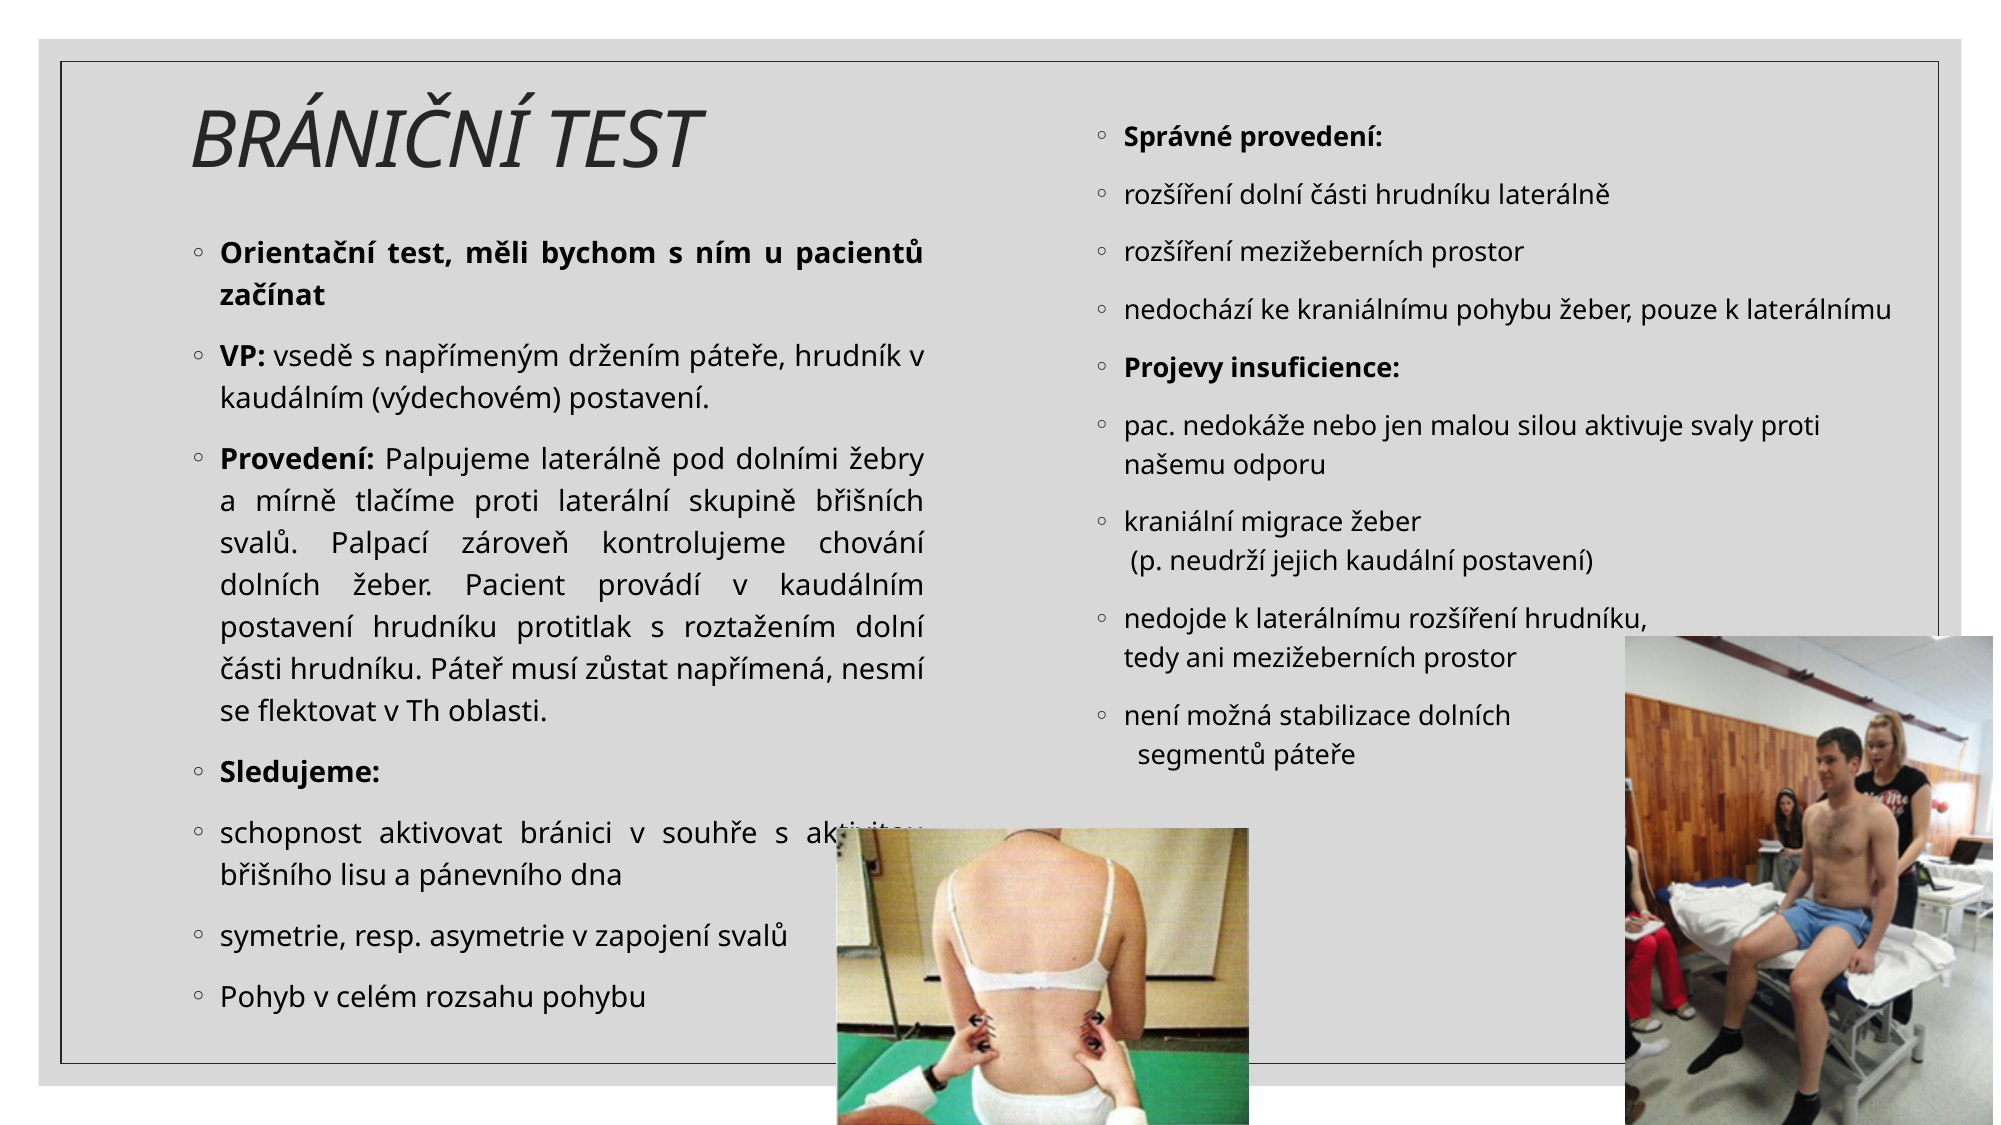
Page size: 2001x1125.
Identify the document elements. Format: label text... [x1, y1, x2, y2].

picture [836, 828, 1249, 1125]
list Orientační test, měli bychom s ním u pacientů začínat VP: vsedě s napřímeným držením páteře, hrudník v kaudálním (výdechovém) postavení. Provedení: Palpujeme laterálně pod dolními žebry a mírně tlačíme proti laterální skupině břišních svalů. Palpací zároveň kontrolujeme chování dolních žeber. Pacient provádí v kaudálním postavení hrudníku protitlak s roztažením dolní části hrudníku. Páteř musí zůstat napřímená, nesmí se flektovat v Th oblasti. Sledujeme: schopnost aktivovat bránici v souhře s aktivitou břišního lisu a pánevního dna symetrie, resp. asymetrie v zapojení svalů Pohyb v celém rozsahu pohybu [174, 219, 940, 1055]
title BRÁNIČNÍ TEST [174, 69, 1825, 215]
list Správné provedení: rozšíření dolní části hrudníku laterálně rozšíření mezižeberních prostor nedochází ke kraniálnímu pohybu žeber, pouze k laterálnímu Projevy insuficience: pac. nedokáže nebo jen malou silou aktivuje svaly proti našemu odporu kraniální migrace žeber (p. neudrží jejich kaudální postavení) nedojde k laterálnímu rozšíření hrudníku, tedy ani mezižeberních prostor není možná stabilizace dolních segmentů páteře [1078, 105, 1926, 507]
picture [1625, 636, 1993, 1125]
